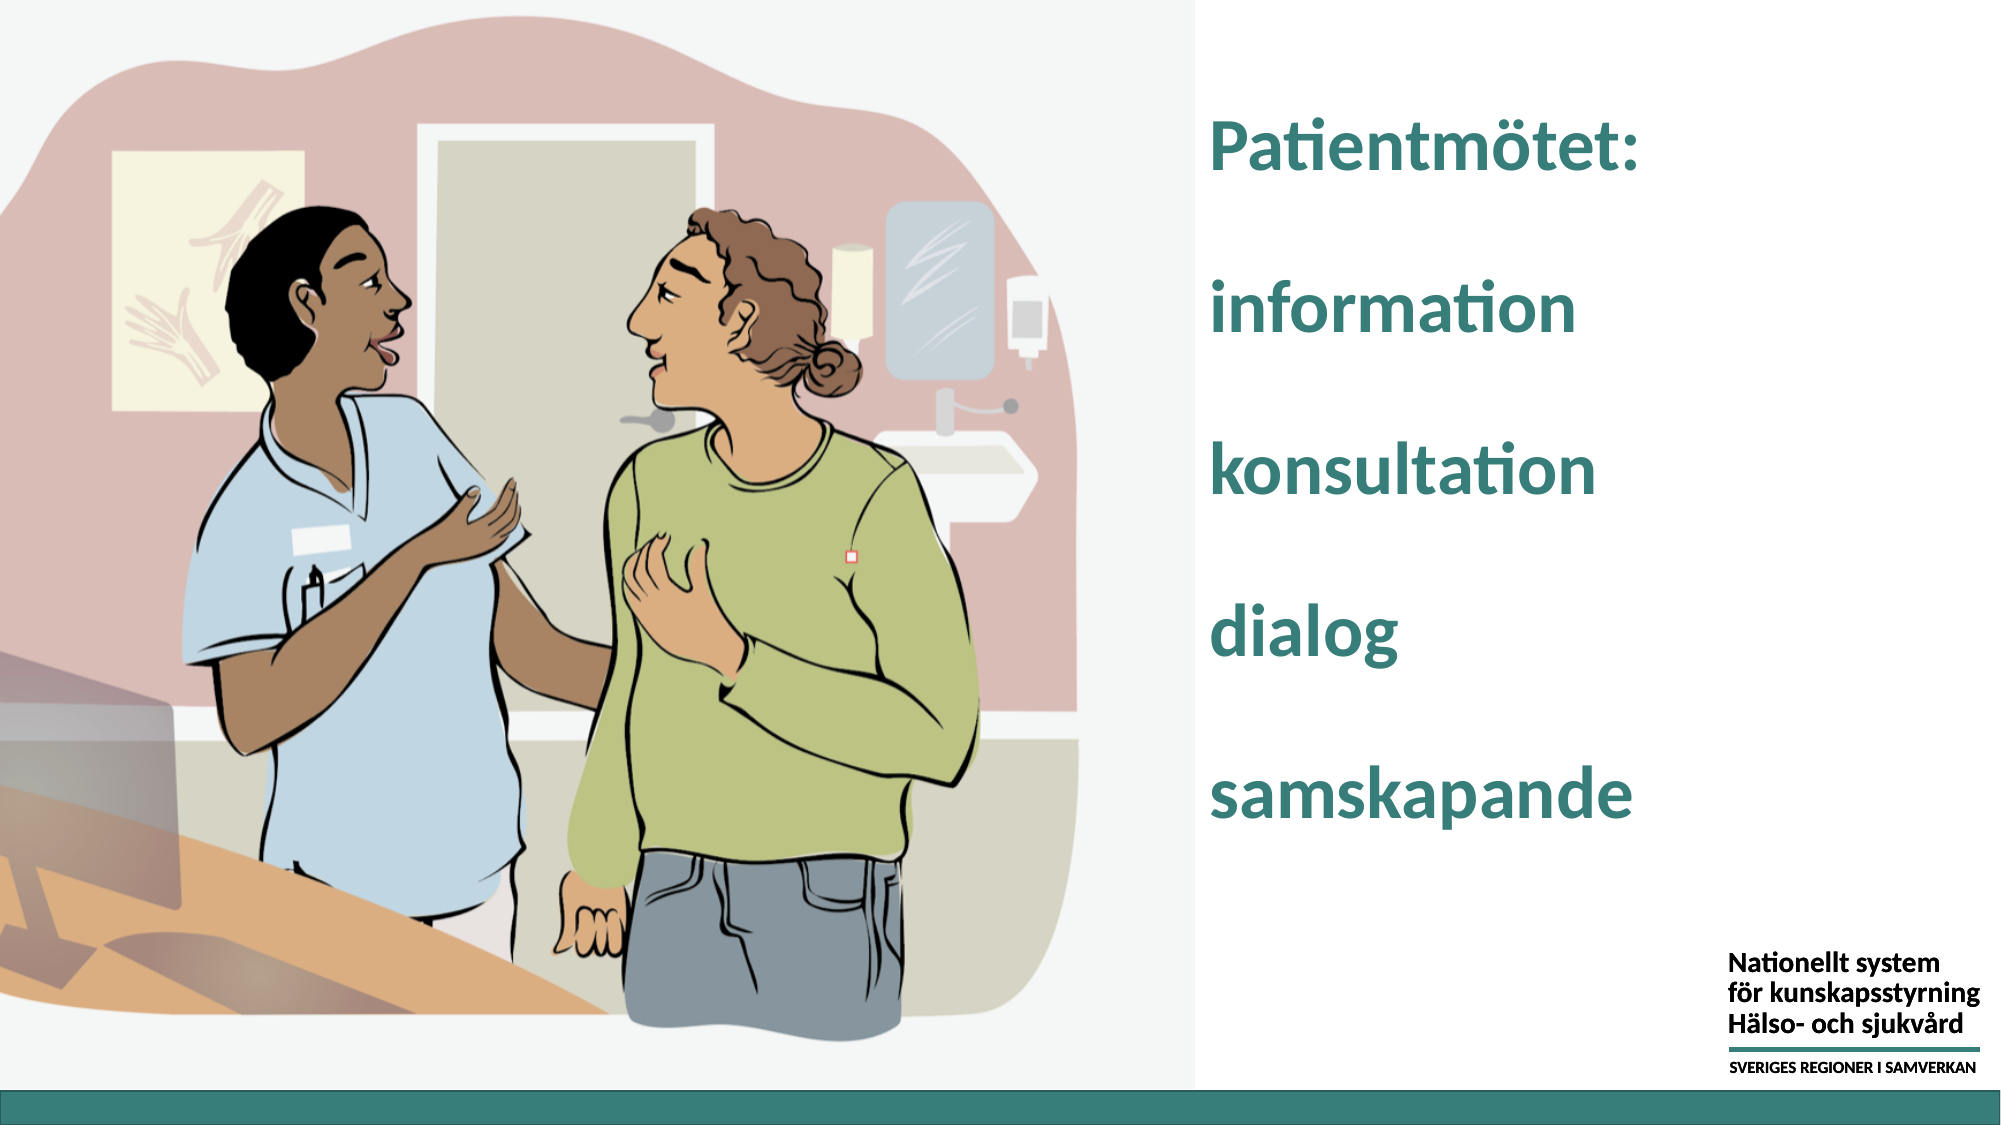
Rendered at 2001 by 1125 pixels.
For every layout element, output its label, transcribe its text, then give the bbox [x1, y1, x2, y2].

picture [0, 0, 1195, 1089]
title Patientmötet: information konsultation dialog samskapande [1195, 41, 1980, 898]
